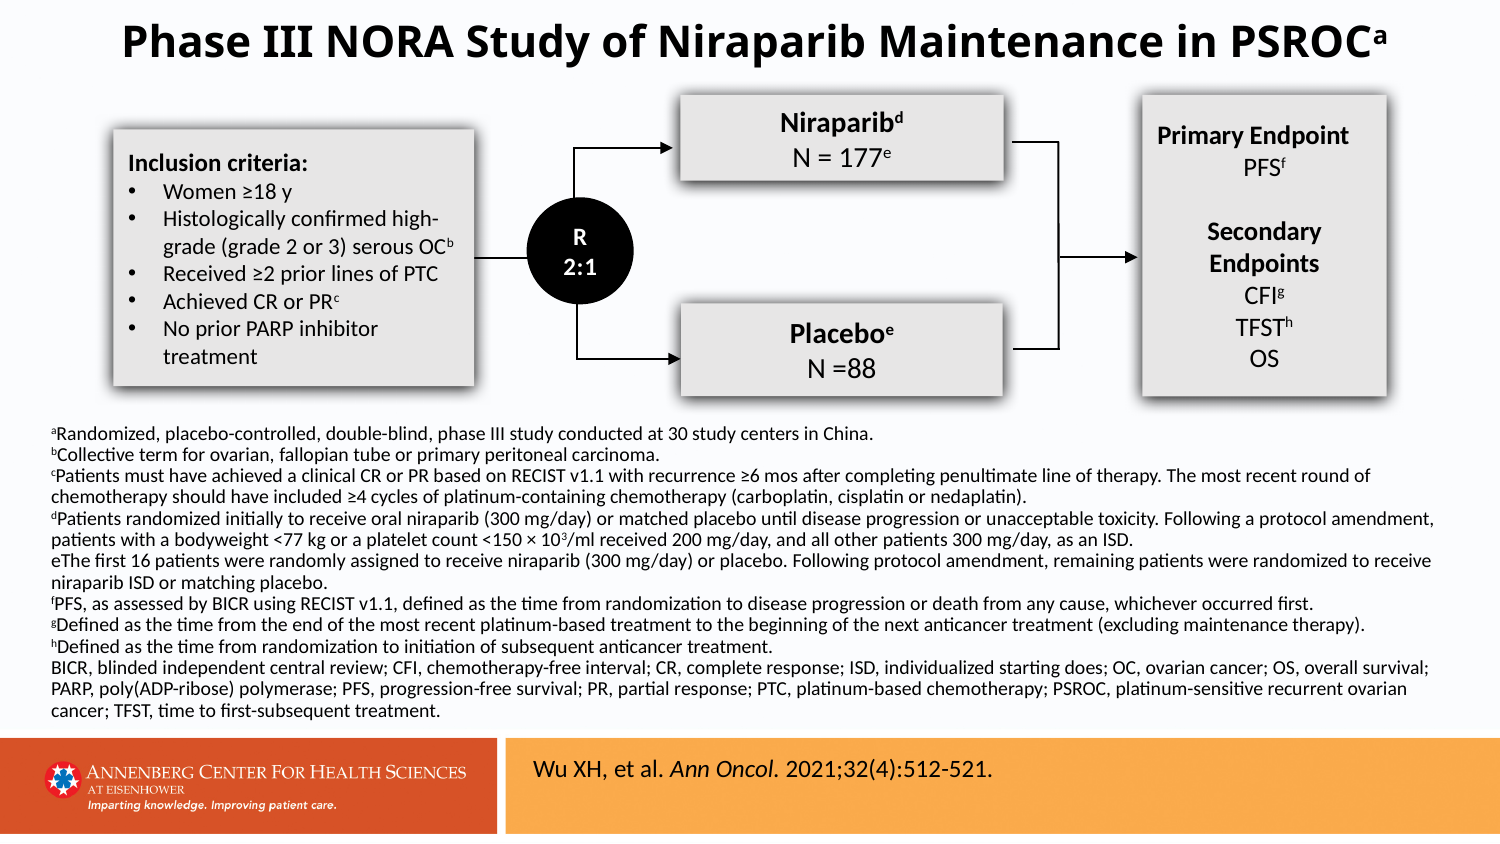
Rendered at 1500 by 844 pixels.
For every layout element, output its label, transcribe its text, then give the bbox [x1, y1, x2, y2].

picture [0, 0, 1500, 844]
text_box aRandomized, placebo-controlled, double-blind, phase III study conducted at 30 study centers in China. bCollective term for ovarian, fallopian tube or primary peritoneal carcinoma. cPatients must have achieved a clinical CR or PR based on RECIST v1.1 with recurrence ≥6 mos after completing penultimate line of therapy. The most recent round of chemotherapy should have included ≥4 cycles of platinum-containing chemotherapy (carboplatin, cisplatin or nedaplatin). dPatients randomized initially to receive oral niraparib (300 mg/day) or matched placebo until disease progression or unacceptable toxicity. Following a protocol amendment, patients with a bodyweight <77 kg or a platelet count <150 × 103/ml received 200 mg/day, and all other patients 300 mg/day, as an ISD. eThe first 16 patients were randomly assigned to receive niraparib (300 mg/day) or placebo. Following protocol amendment, remaining patients were randomized to receive niraparib ISD or matching placebo. fPFS, as assessed by BICR using RECIST v1.1, defined as the time from randomization to disease progression or death from any cause, whichever occurred first. gDefined as the time from the end of the most recent platinum-based treatment to the beginning of the next anticancer treatment (excluding maintenance therapy). hDefined as the time from randomization to initiation of subsequent anticancer treatment. BICR, blinded independent central review; CFI, chemotherapy-free interval; CR, complete response; ISD, individualized starting does; OC, ovarian cancer; OS, overall survival; PARP, poly(ADP-ribose) polymerase; PFS, progression-free survival; PR, partial response; PTC, platinum-based chemotherapy; PSROC, platinum-sensitive recurrent ovarian cancer; TFST, time to first-subsequent treatment. [36, 415, 1469, 732]
text_box Wu XH, et al. Ann Oncol. 2021;32(4):512-521. [518, 744, 1489, 790]
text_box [113, 94, 1387, 397]
text_box Phase III NORA Study of Niraparib Maintenance in PSROCa [46, 19, 1463, 156]
